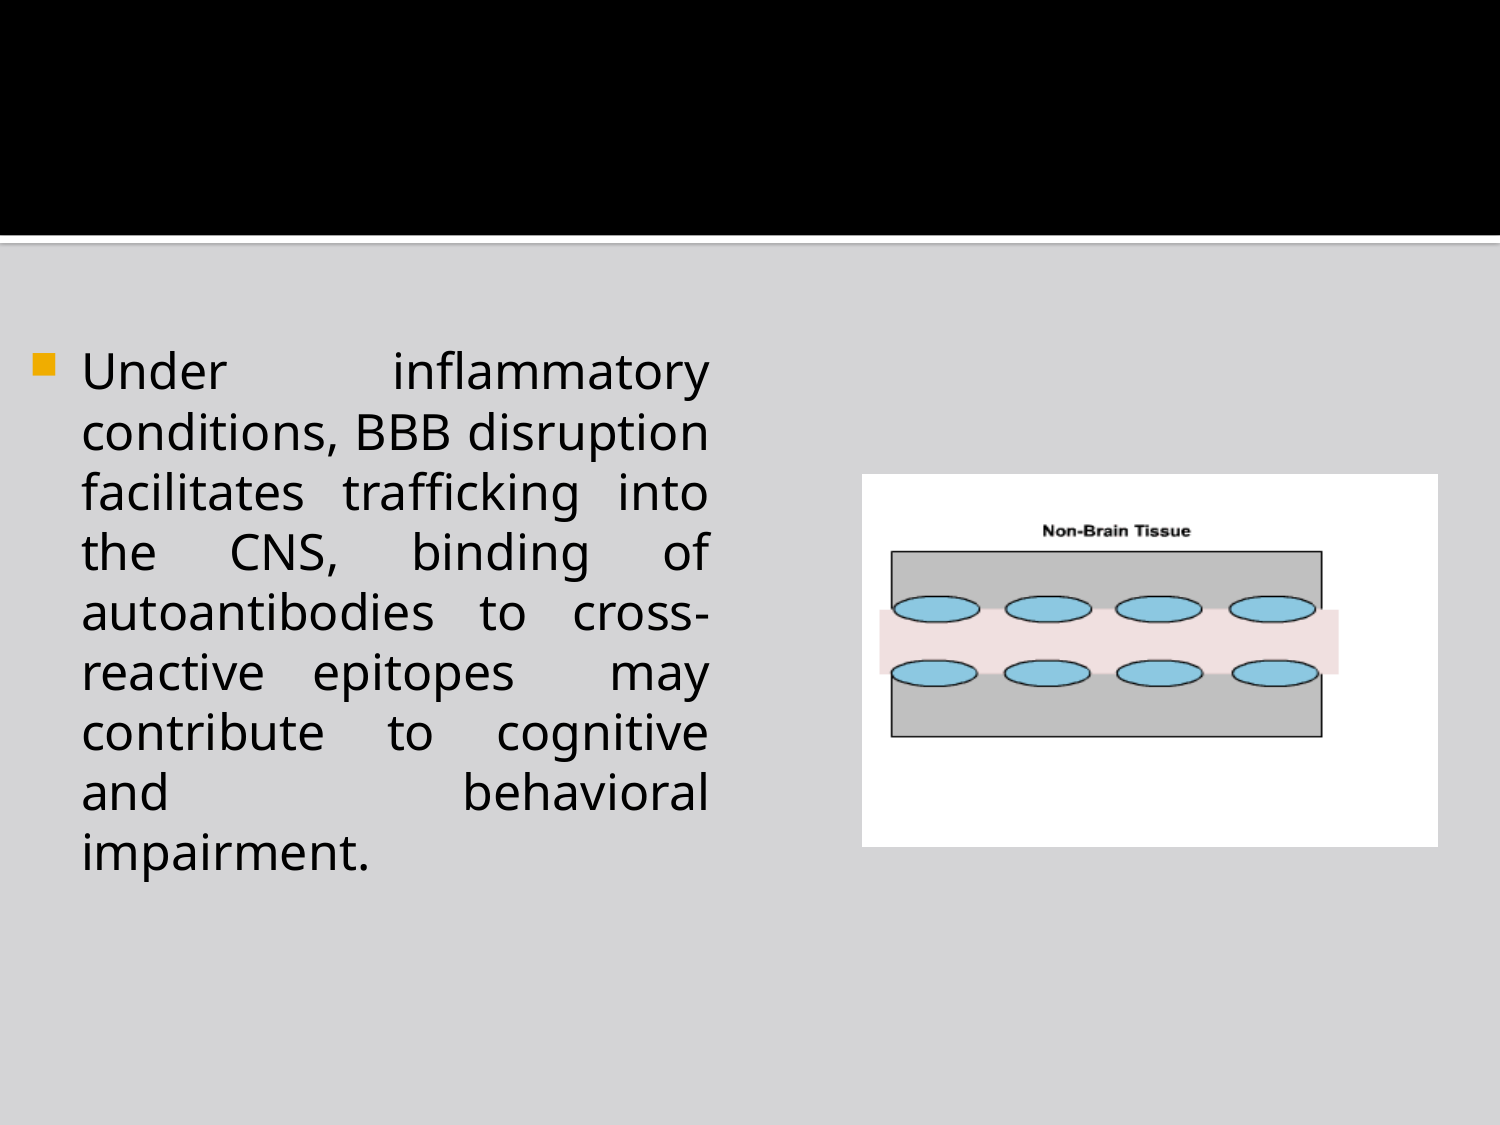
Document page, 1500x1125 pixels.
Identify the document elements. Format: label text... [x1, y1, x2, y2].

list Under inflammatory conditions, BBB disruption facilitates trafficking into the CNS, binding of autoantibodies to cross-reactive epitopes may contribute to cognitive and behavioral impairment. [0, 324, 725, 934]
picture [862, 474, 1438, 847]
